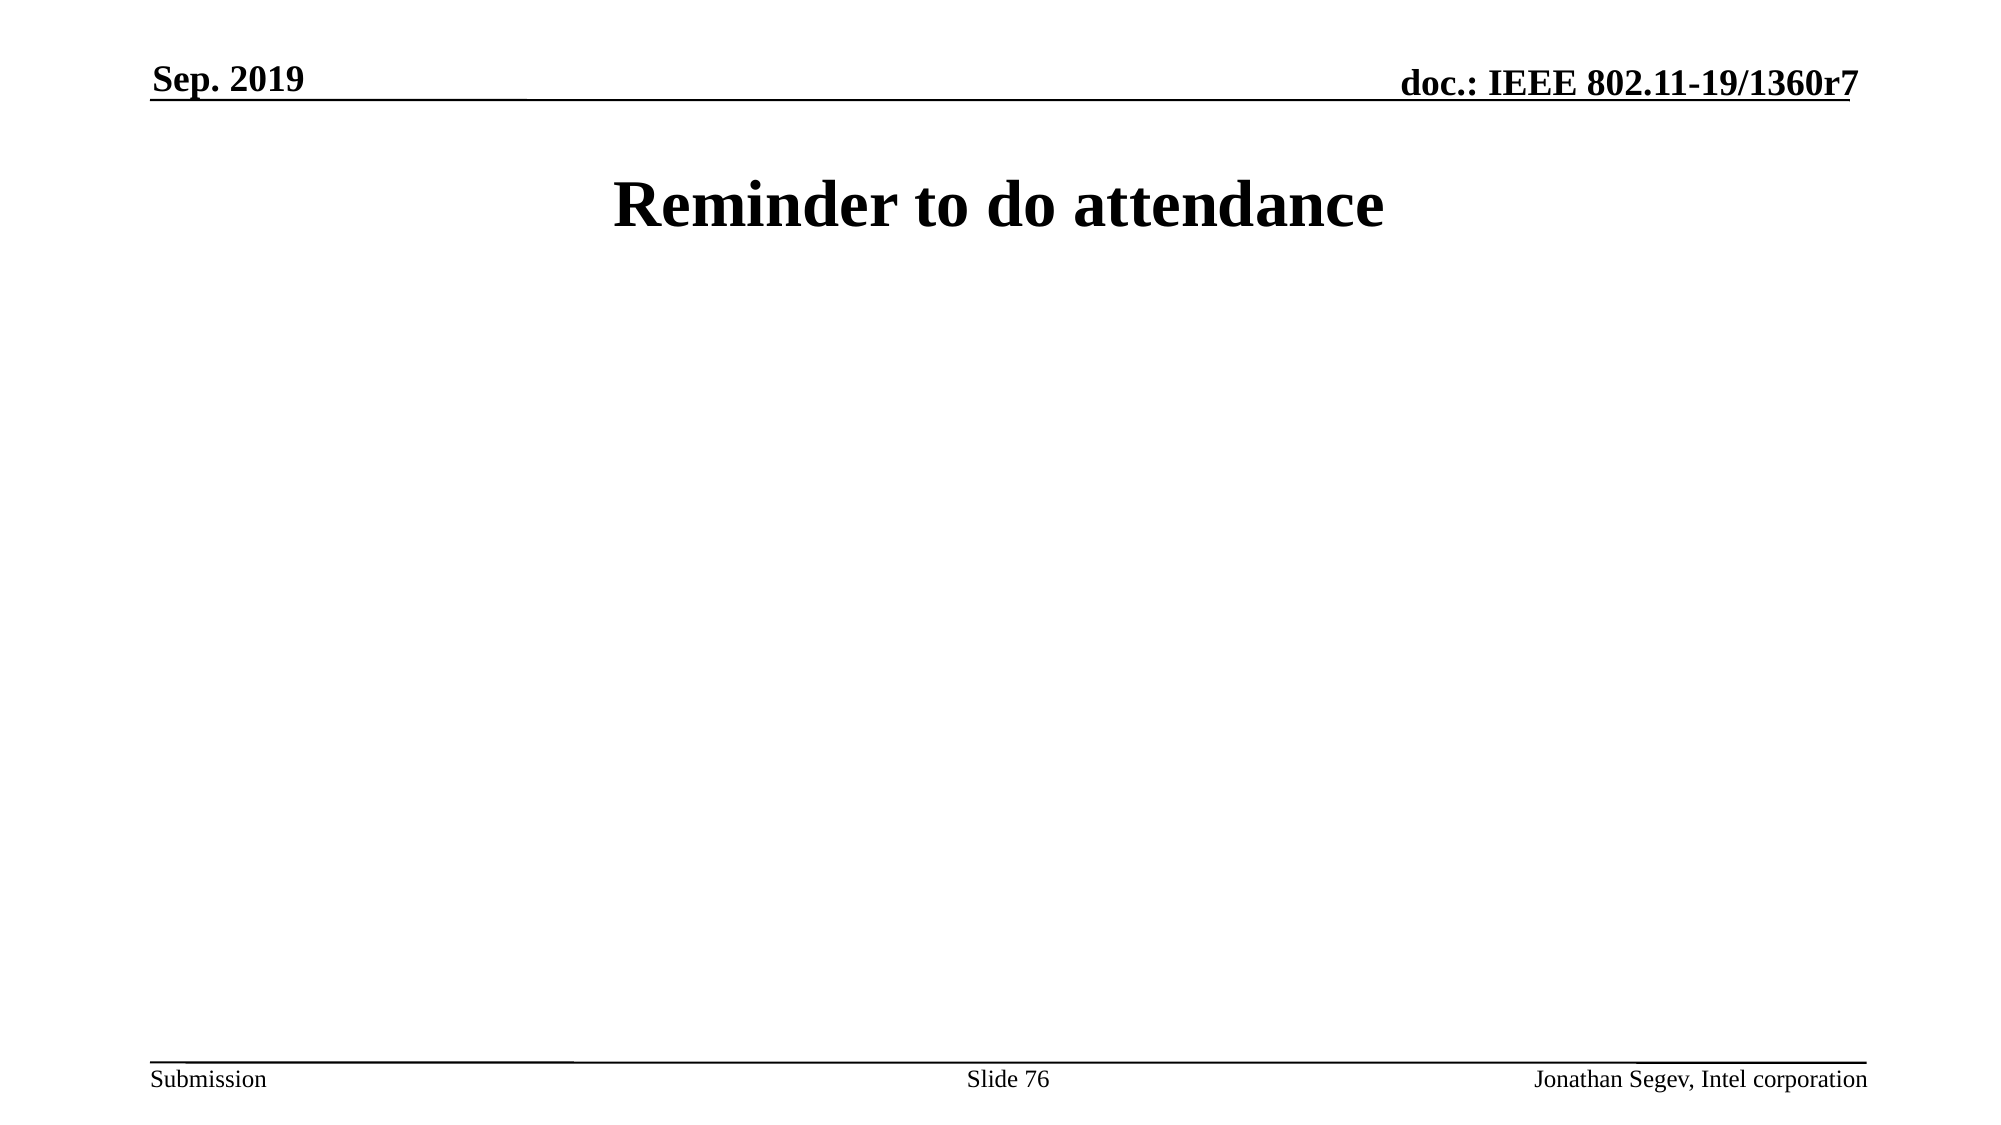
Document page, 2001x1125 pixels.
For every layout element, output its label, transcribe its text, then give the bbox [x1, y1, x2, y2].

footer Jonathan Segev, Intel corporation [1171, 1061, 1869, 1093]
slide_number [152, 54, 563, 100]
title Reminder to do attendance [149, 112, 1850, 288]
slide_number Slide 76 [950, 1061, 1067, 1123]
